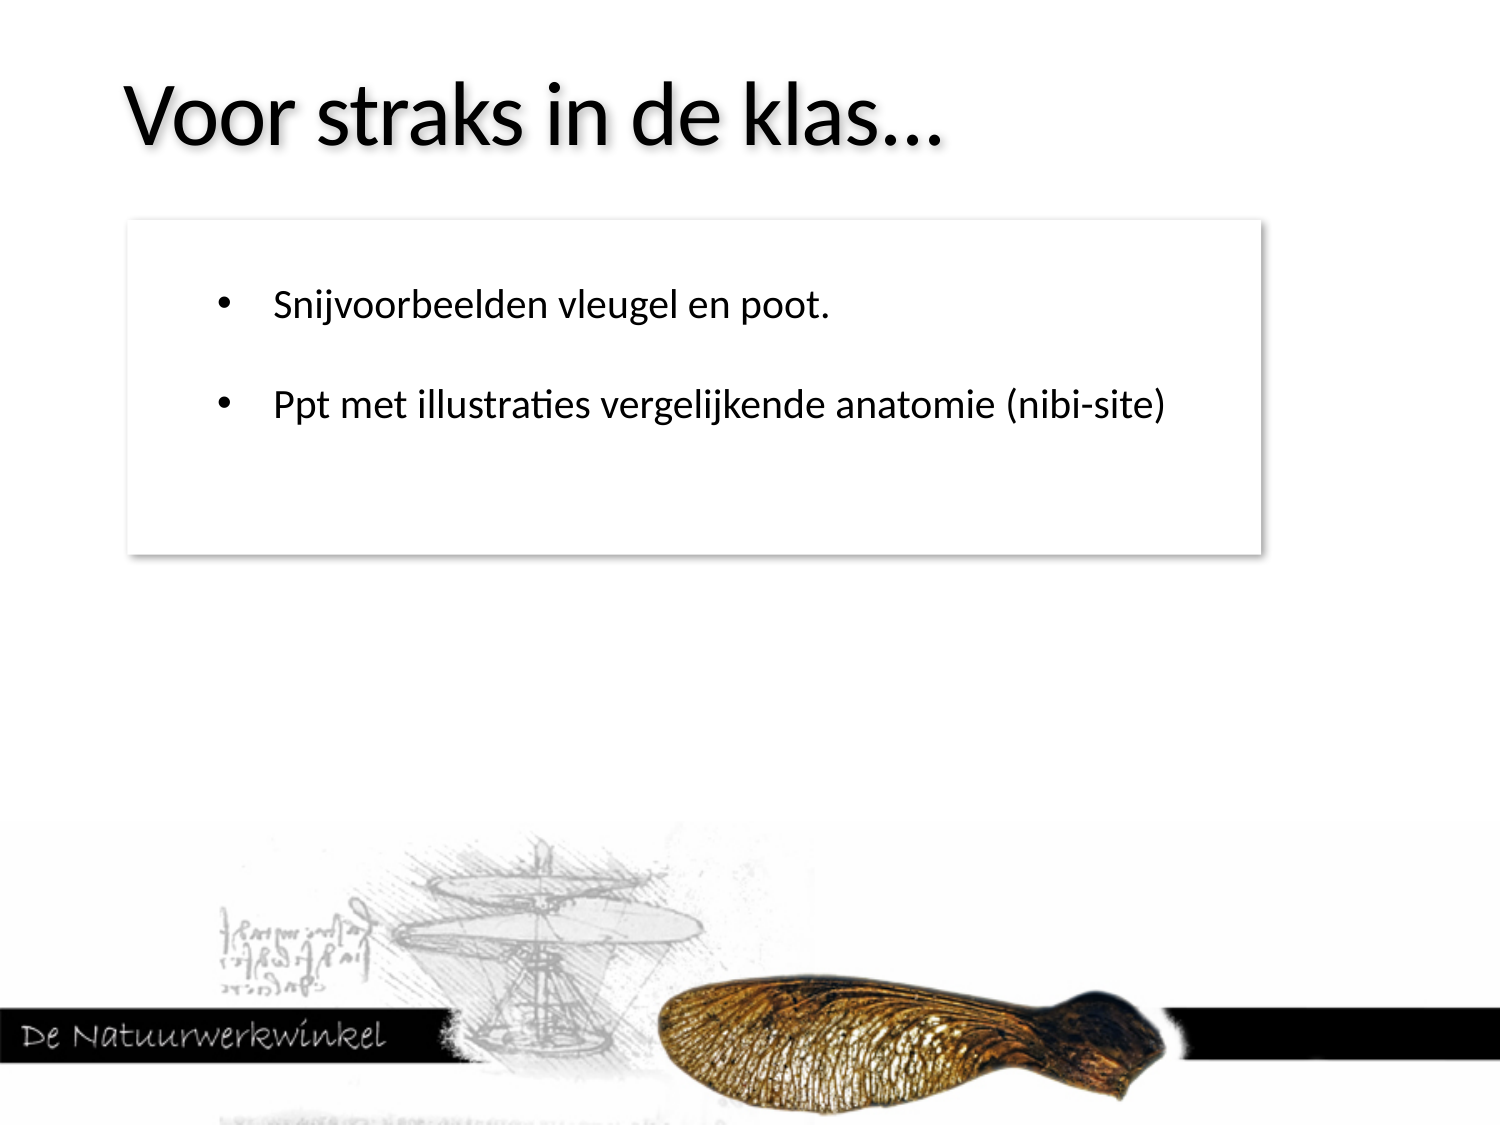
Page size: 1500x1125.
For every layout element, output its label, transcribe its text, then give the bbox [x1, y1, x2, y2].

text_box Voor straks in de klas... [122, 64, 1201, 167]
text_box Snijvoorbeelden vleugel en poot. Ppt met illustraties vergelijkende anatomie (nibi-site) [125, 218, 1263, 557]
picture [0, 821, 1500, 1125]
